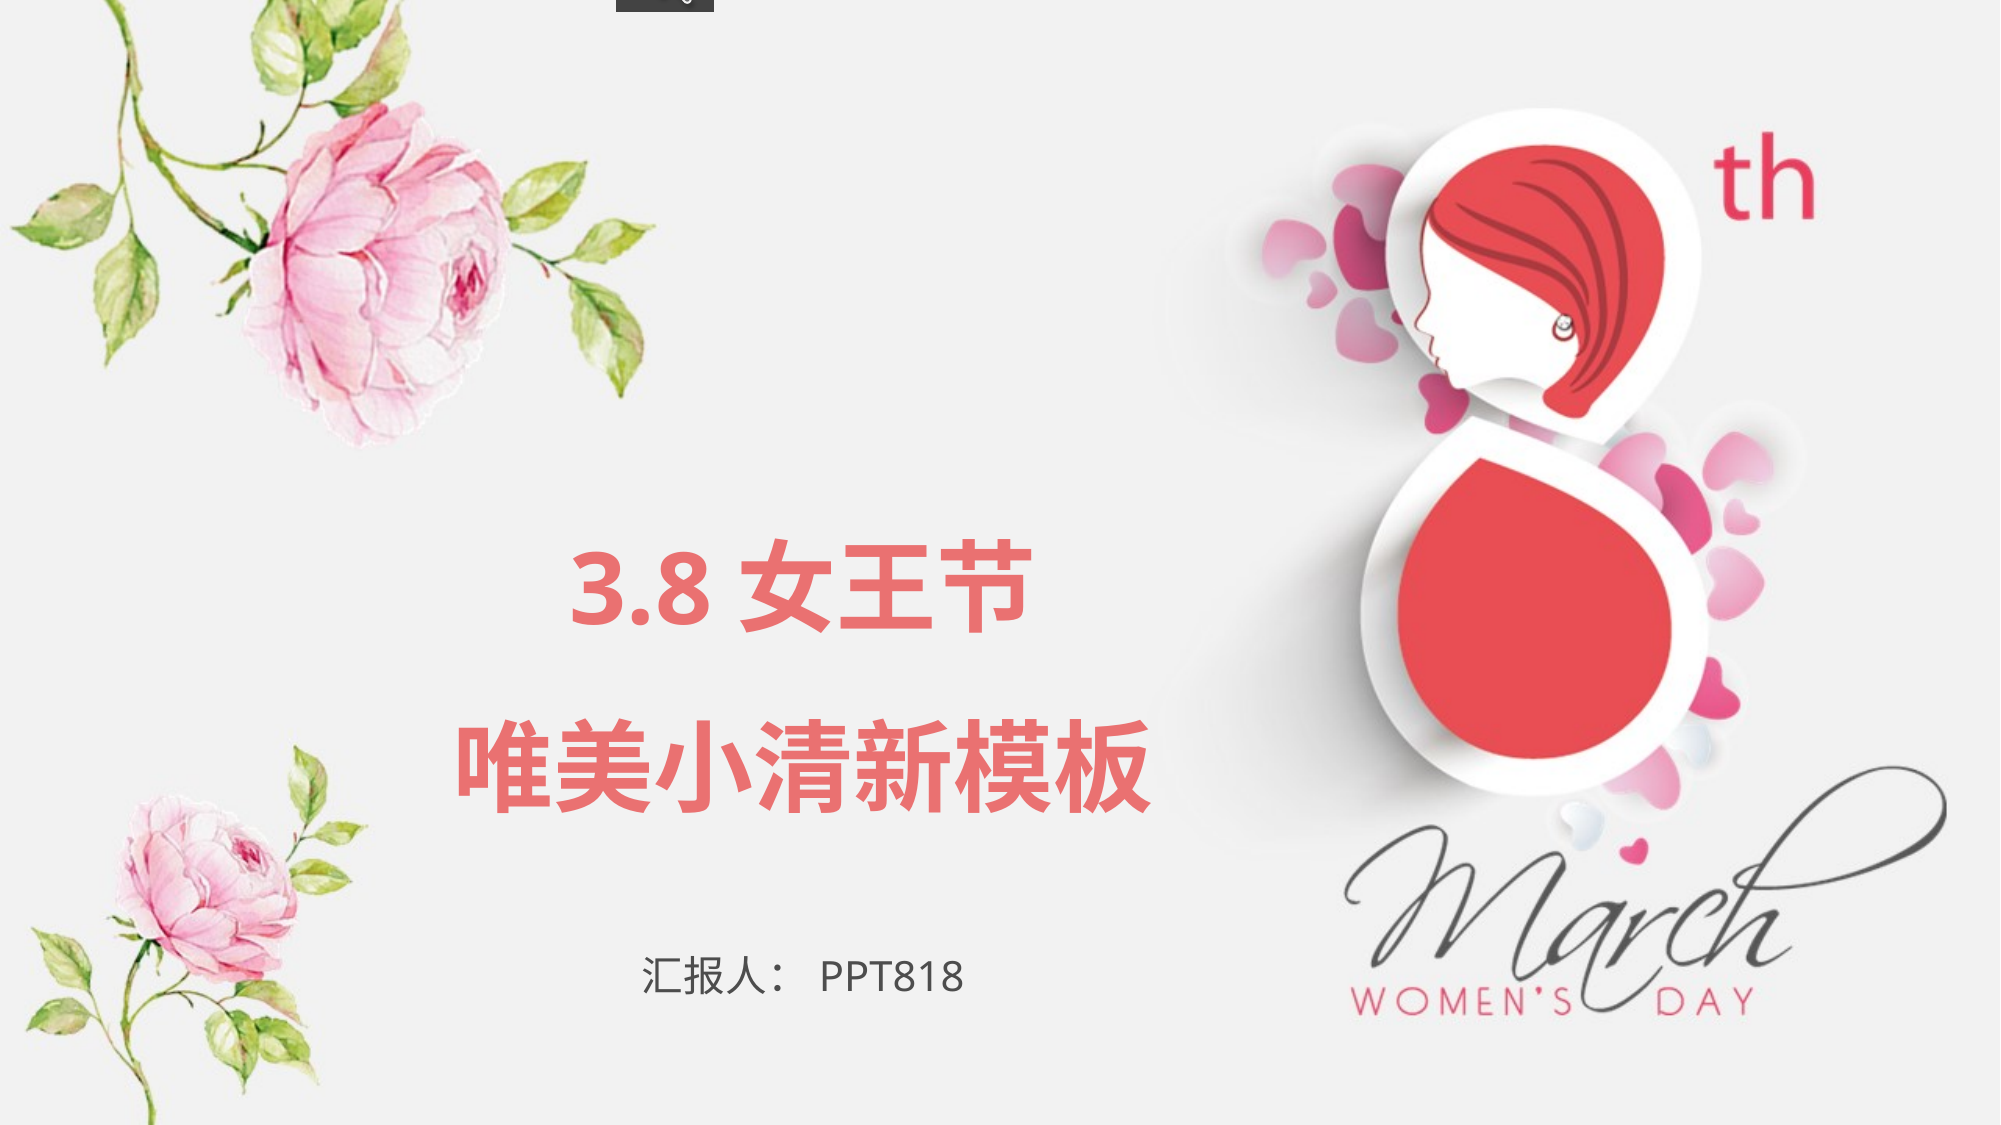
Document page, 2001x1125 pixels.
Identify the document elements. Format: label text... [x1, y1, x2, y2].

title 3.8女王节 唯美小清新模板 [265, 390, 1341, 900]
picture [0, 0, 2000, 1125]
subtitle 汇报人：PPT818 [265, 917, 1341, 1021]
